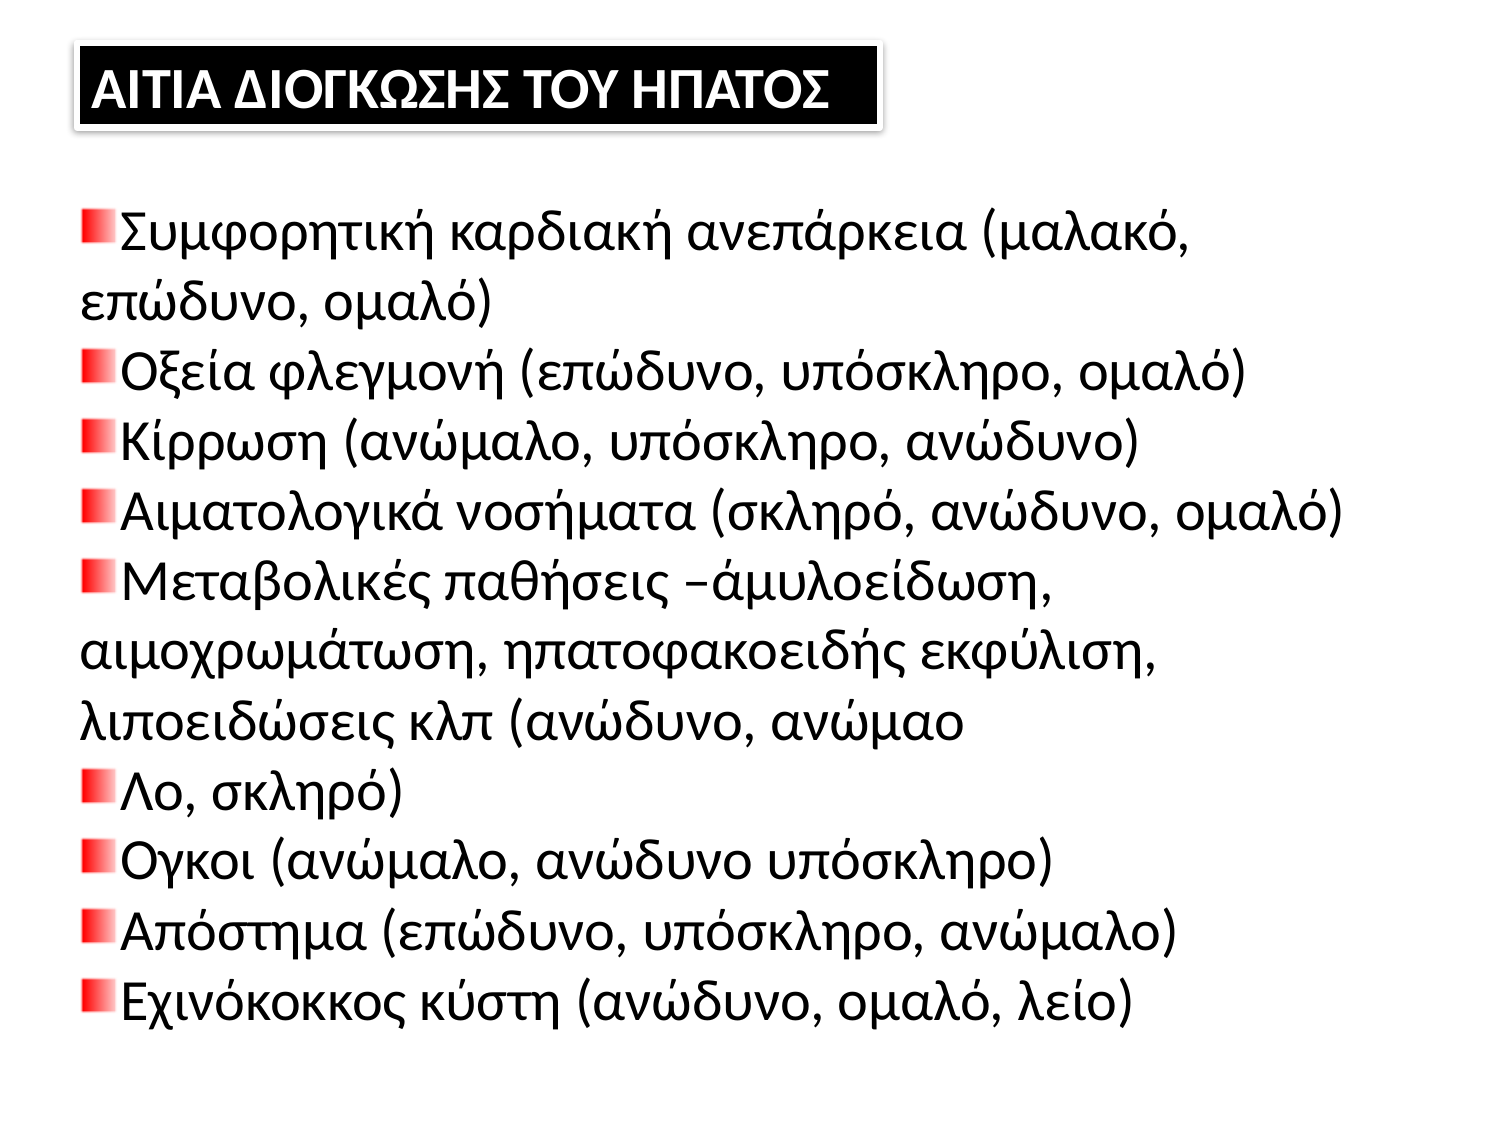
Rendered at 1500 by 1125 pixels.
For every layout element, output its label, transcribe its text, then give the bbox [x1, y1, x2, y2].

picture [79, 556, 121, 598]
picture [79, 976, 121, 1017]
picture [79, 346, 121, 388]
picture [79, 416, 121, 458]
picture [79, 206, 121, 248]
picture [79, 836, 121, 878]
text_box ΑΙΤΙΑ ΔΙΟΓΚΩΣΗΣ ΤΟΥ ΗΠΑΤΟΣ [74, 40, 883, 131]
text_box Συμφορητική καρδιακή ανεπάρκεια (μαλακό, επώδυνο, ομαλό) Οξεία φλεγμονή (επώδυνο, υπόσκληρο, ομαλό) Κίρρωση (ανώμαλο, υπόσκληρο, ανώδυνο) Αιματολογικά νοσήματα (σκληρό, ανώδυνο, ομαλό) Μεταβολικές παθήσεις –άμυλοείδωση, αιμοχρωμάτωση, ηπατοφακοειδής εκφύλιση, λιποειδώσεις κλπ (ανώδυνο, ανώμαο Λο, σκληρό) Ογκοι (ανώμαλο, ανώδυνο υπόσκληρο) Απόστημα (επώδυνο, υπόσκληρο, ανώμαλο) Εχινόκοκκος κύστη (ανώδυνο, ομαλό, λείο) [64, 184, 1424, 1109]
picture [79, 766, 121, 808]
picture [79, 486, 121, 528]
picture [79, 906, 121, 948]
